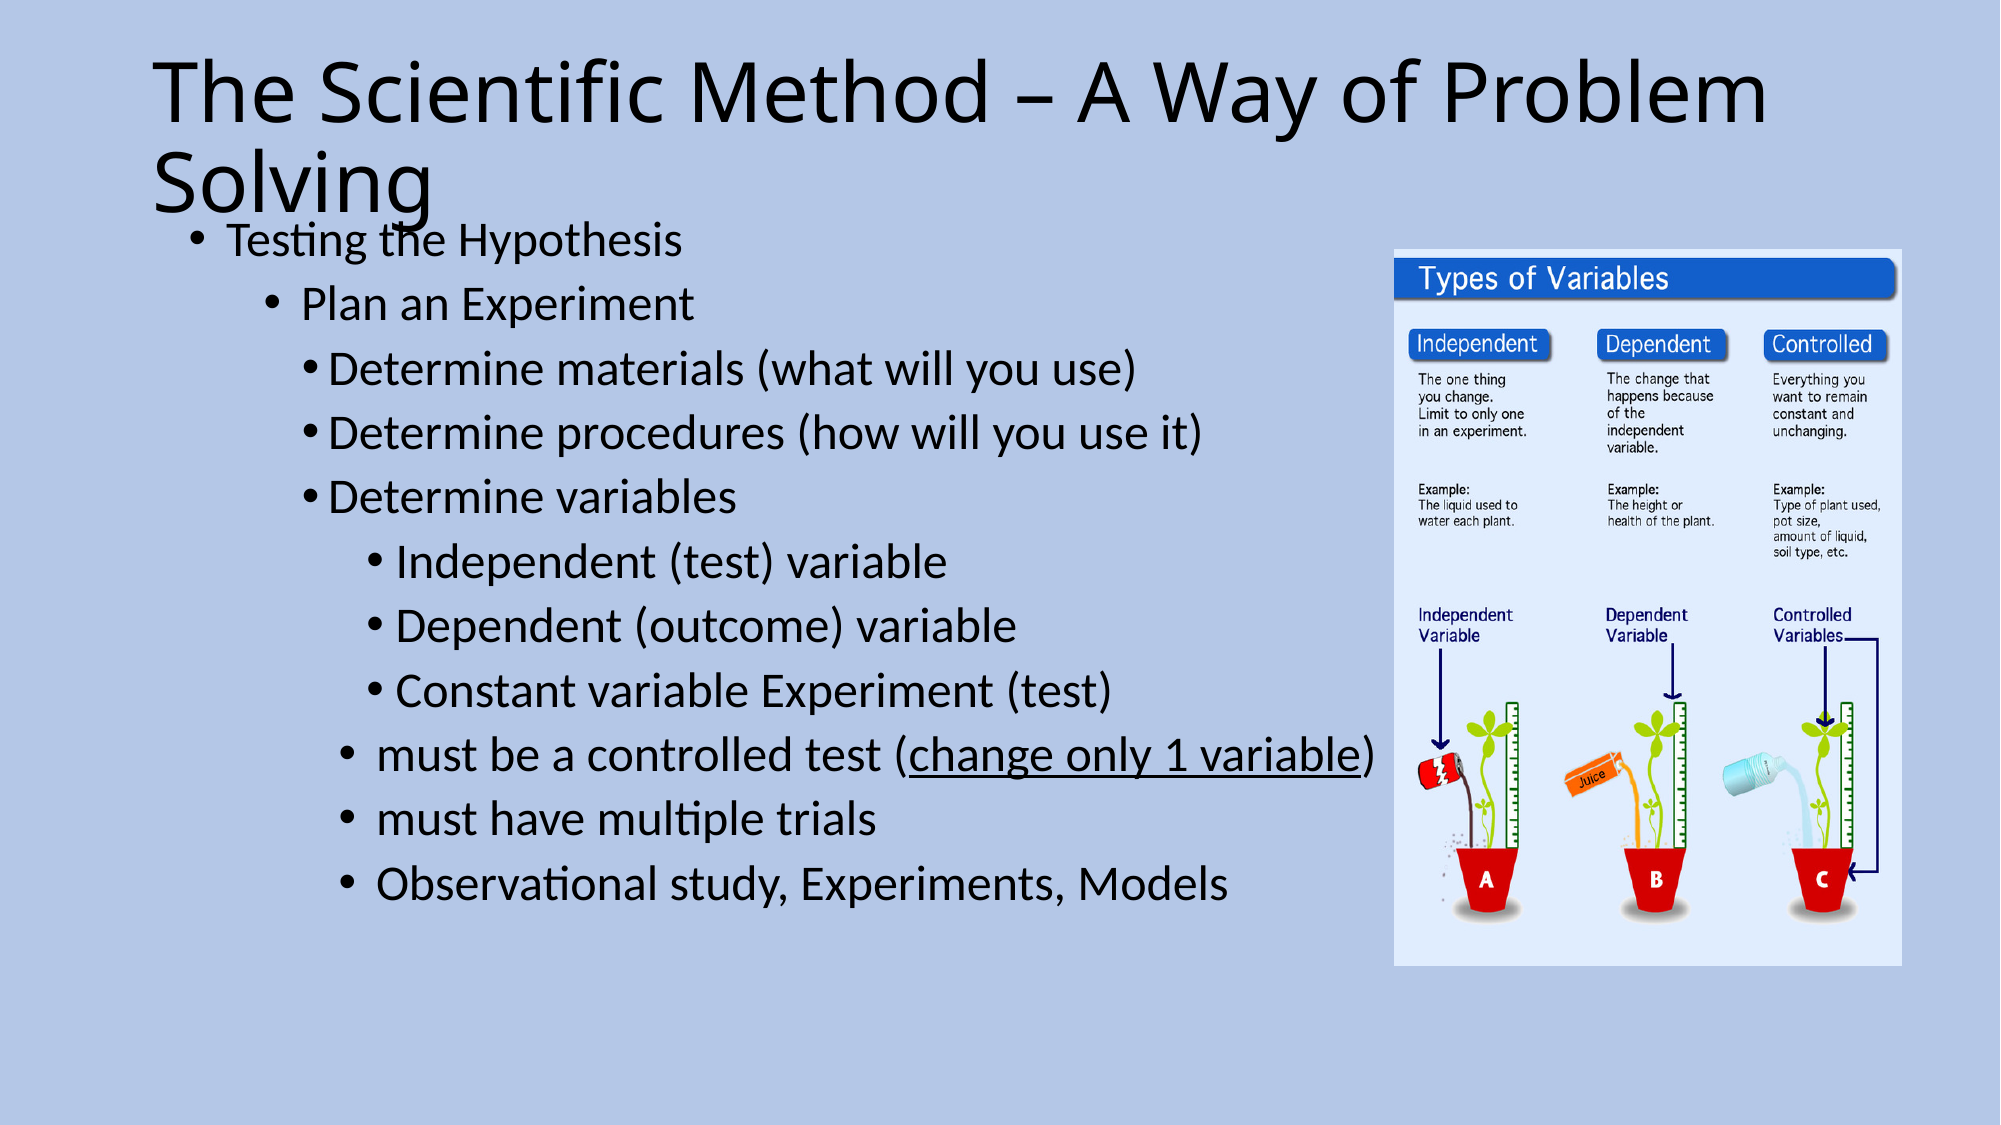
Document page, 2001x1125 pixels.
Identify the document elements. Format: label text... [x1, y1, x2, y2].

list Testing the Hypothesis Plan an Experiment Determine materials (what will you use) Determine procedures (how will you use it) Determine variables Independent (test) variable Dependent (outcome) variable Constant variable Experiment (test) must be a controlled test (change only 1 variable) must have multiple trials Observational study, Experiments, Models [98, 205, 1689, 1009]
title The Scientific Method – A Way of Problem Solving [137, 31, 1863, 249]
picture [1394, 249, 1902, 966]
